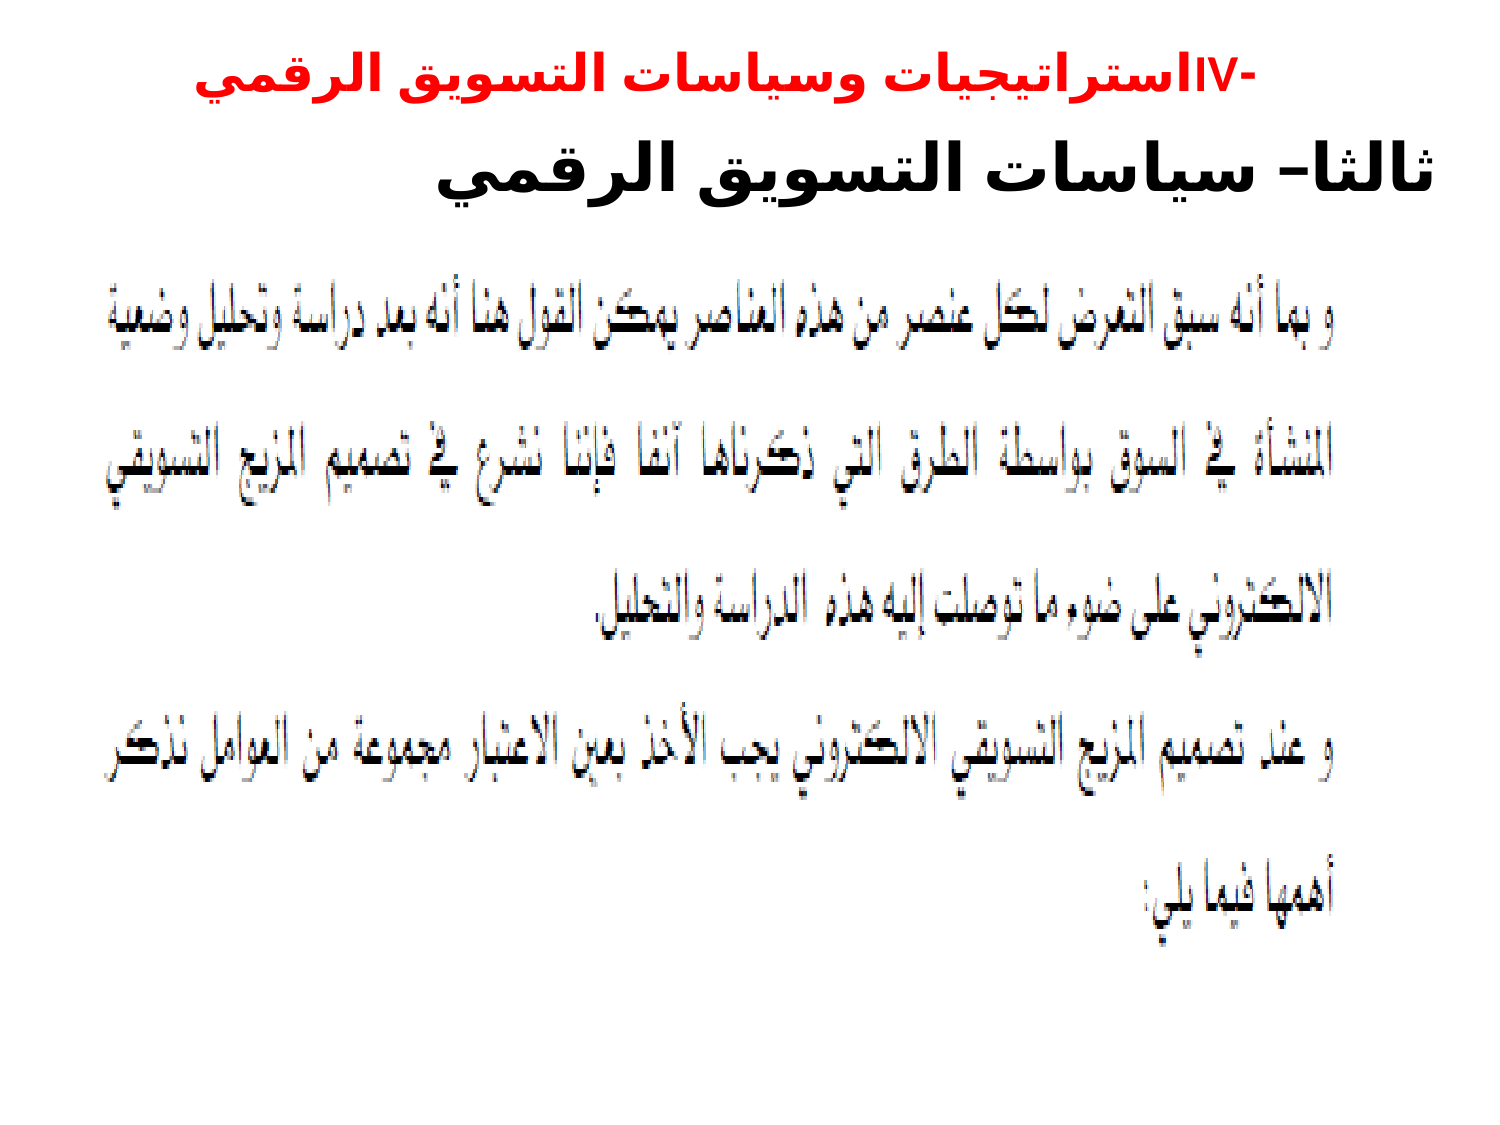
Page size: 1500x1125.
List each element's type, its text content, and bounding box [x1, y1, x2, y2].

title -IVاستراتيجيات وسياسات التسويق الرقمي [175, 0, 1289, 117]
picture [81, 257, 1360, 962]
subtitle ثالثا– سياسات التسويق الرقمي [46, 117, 1454, 1079]
